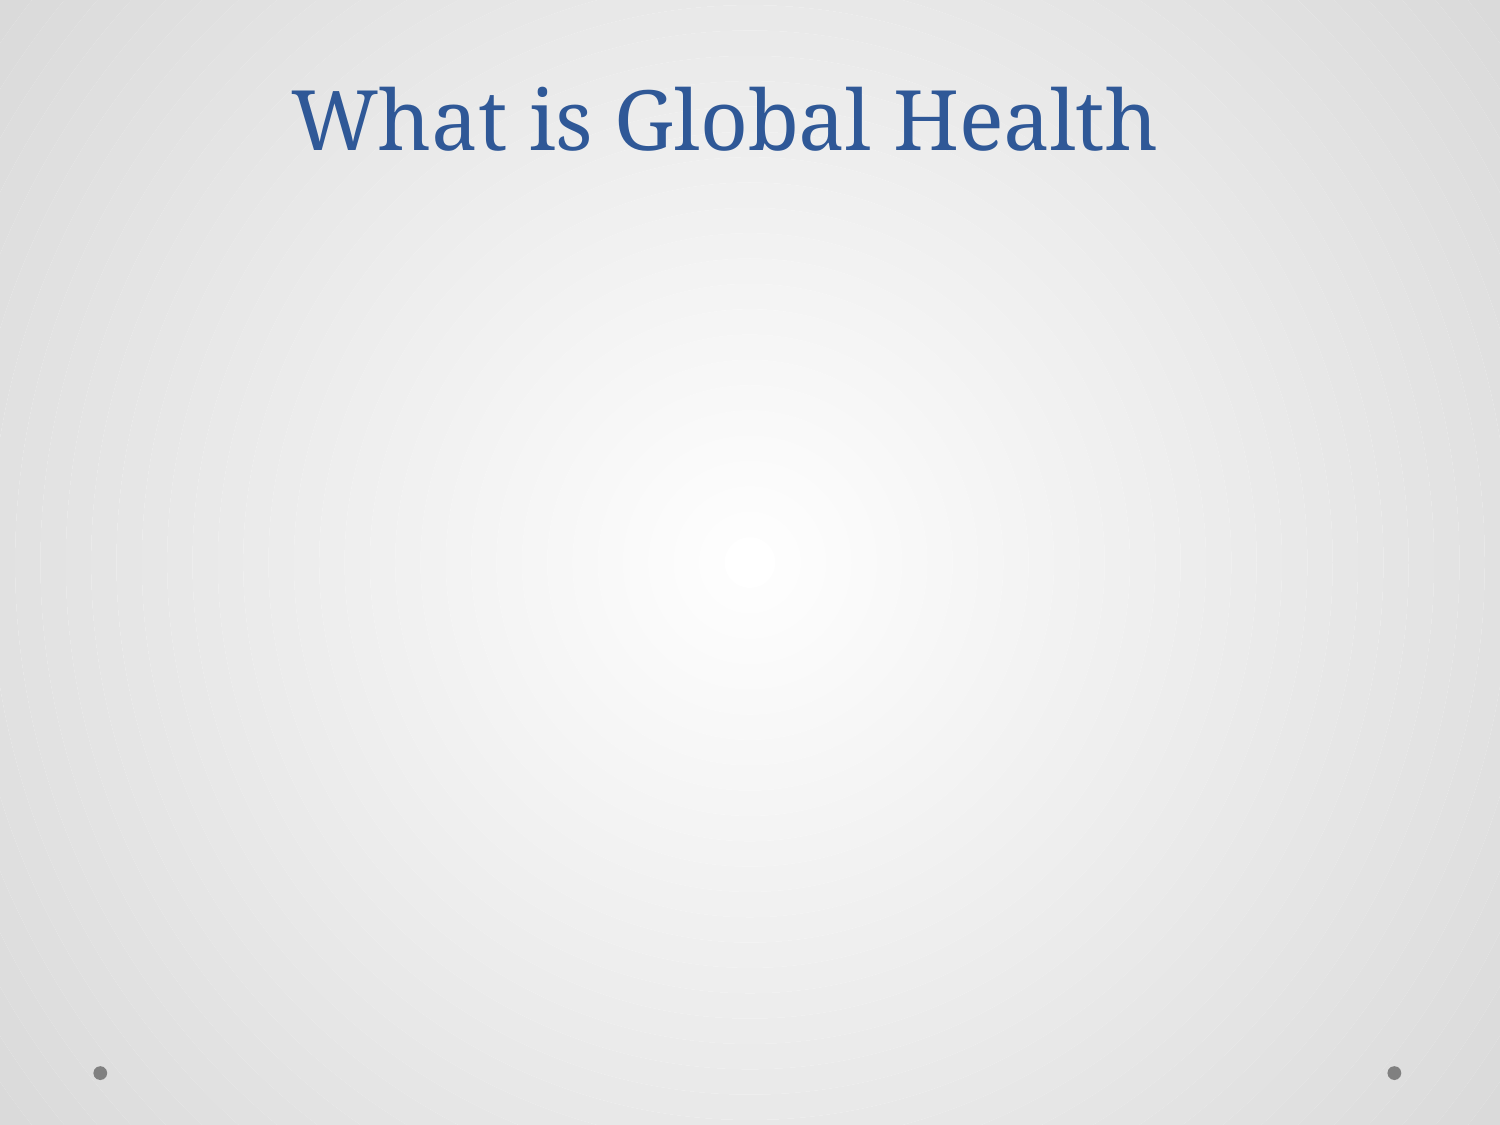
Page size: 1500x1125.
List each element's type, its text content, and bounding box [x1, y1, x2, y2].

title What is Global Health [50, 0, 1400, 175]
